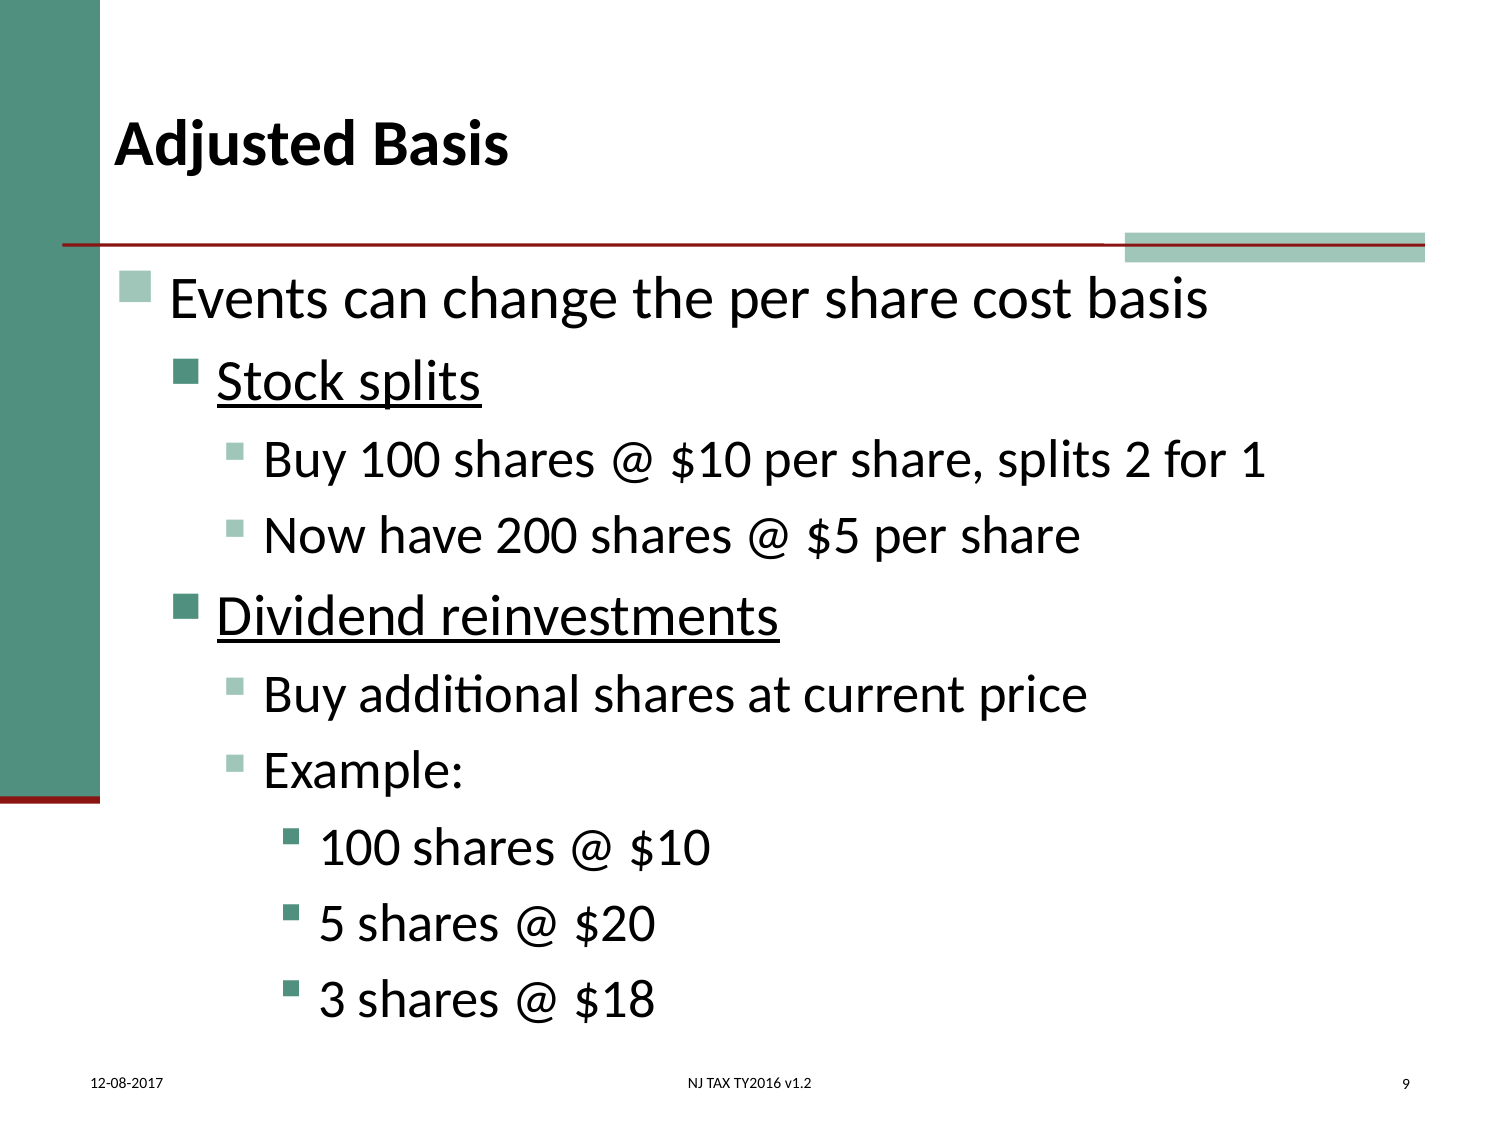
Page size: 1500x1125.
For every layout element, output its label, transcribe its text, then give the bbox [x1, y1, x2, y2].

slide_number 9 [1112, 1049, 1426, 1101]
list Events can change the per share cost basis Stock splits Buy 100 shares @ $10 per share, splits 2 for 1 Now have 200 shares @ $5 per share Dividend reinvestments Buy additional shares at current price Example: 100 shares @ $10 5 shares @ $20 3 shares @ $18 [99, 249, 1425, 1038]
footer NJ TAX TY2016 v1.2 [496, 1050, 1004, 1100]
title Adjusted Basis [99, 45, 1425, 234]
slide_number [74, 1049, 401, 1100]
